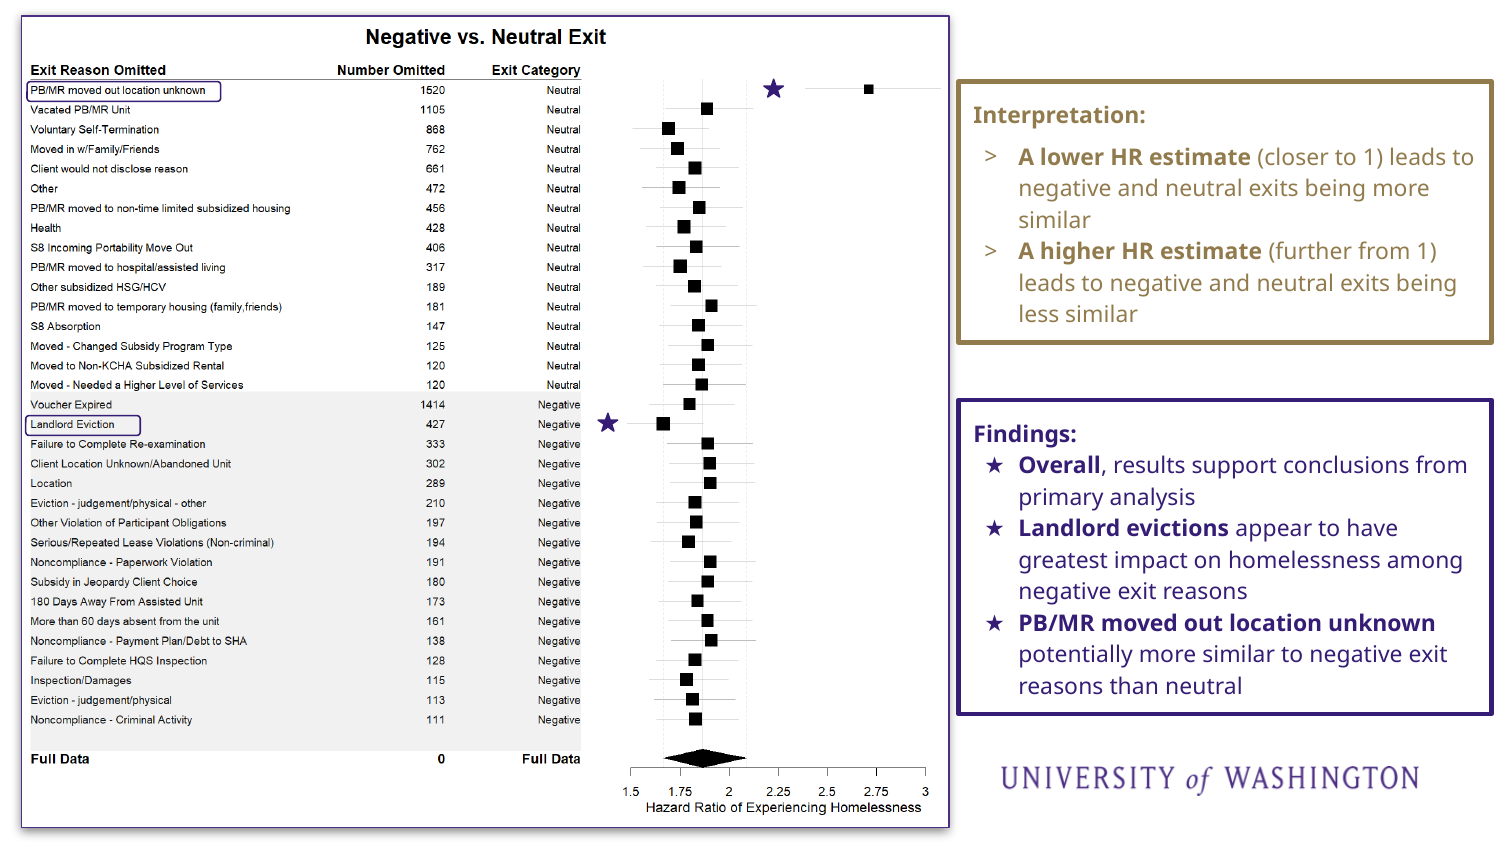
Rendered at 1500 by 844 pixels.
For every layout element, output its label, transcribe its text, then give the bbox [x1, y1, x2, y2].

text_box Interpretation: A lower HR estimate (closer to 1) leads to negative and neutral exits being more similar A higher HR estimate (further from 1) leads to negative and neutral exits being less similar [958, 81, 1492, 343]
picture [1001, 766, 1419, 796]
text_box Findings: Overall, results support conclusions from primary analysis Landlord evictions appear to have greatest impact on homelessness among negative exit reasons PB/MR moved out location unknown potentially more similar to negative exit reasons than neutral [958, 400, 1492, 714]
picture [22, 16, 949, 828]
